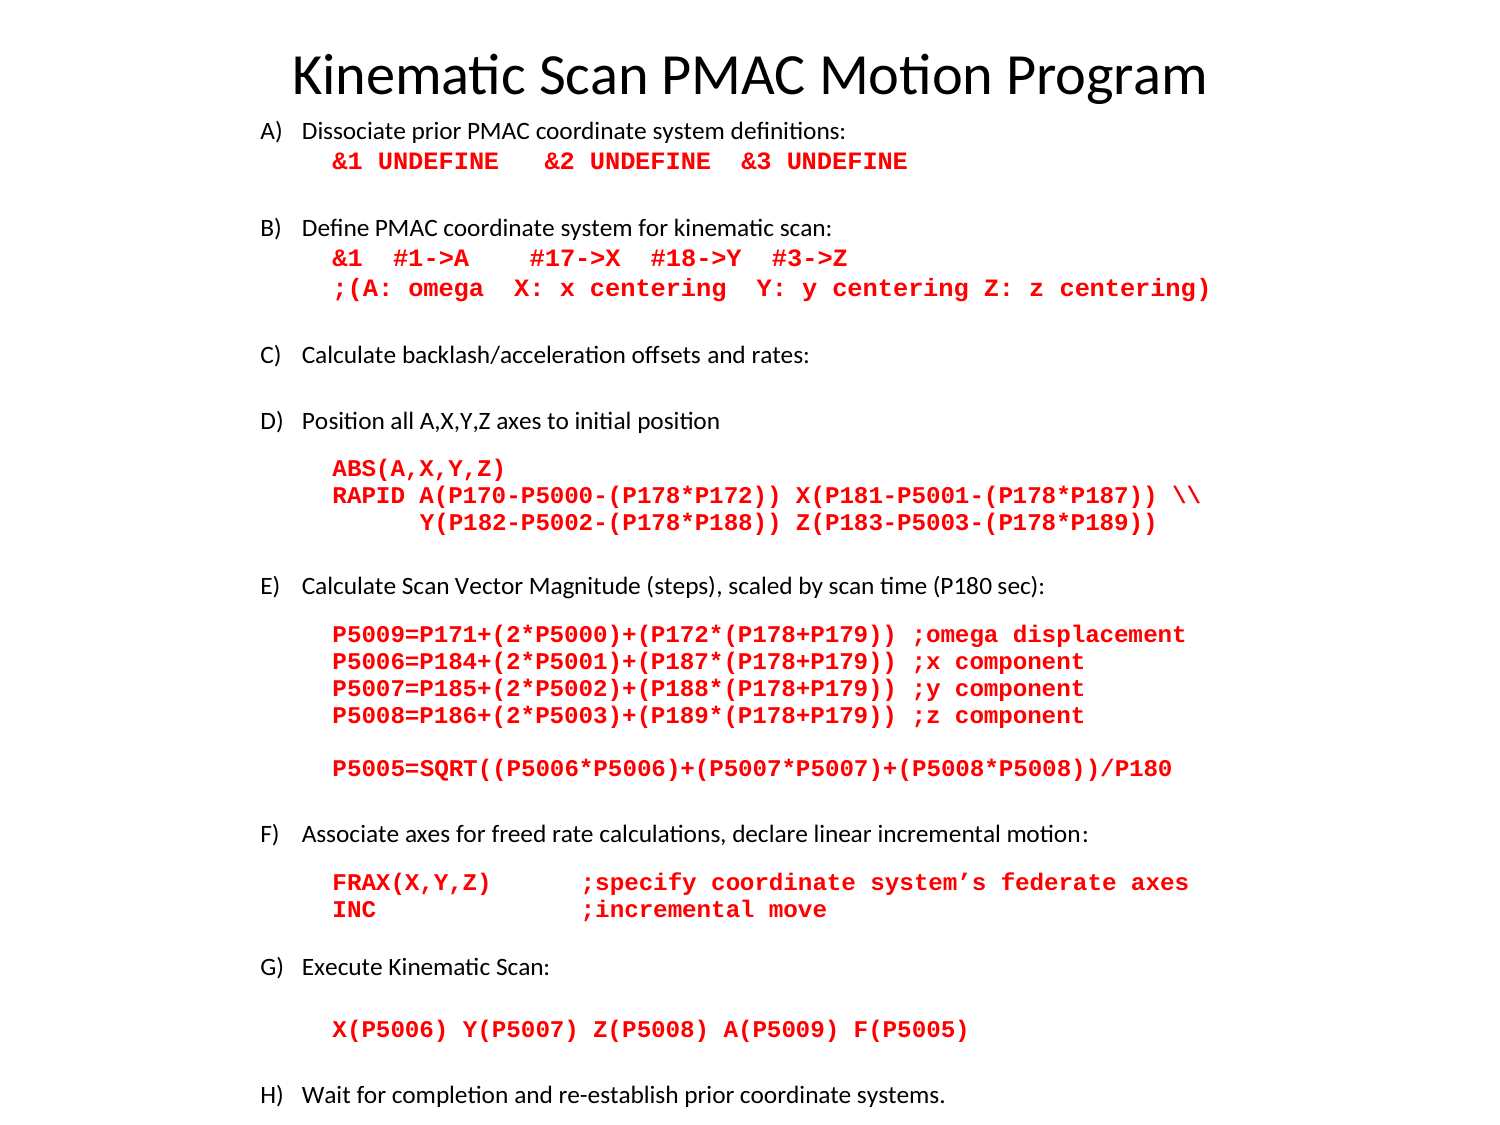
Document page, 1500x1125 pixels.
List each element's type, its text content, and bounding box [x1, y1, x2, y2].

title Kinematic Scan PMAC Motion Program [75, 24, 1425, 118]
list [249, 115, 1326, 1125]
